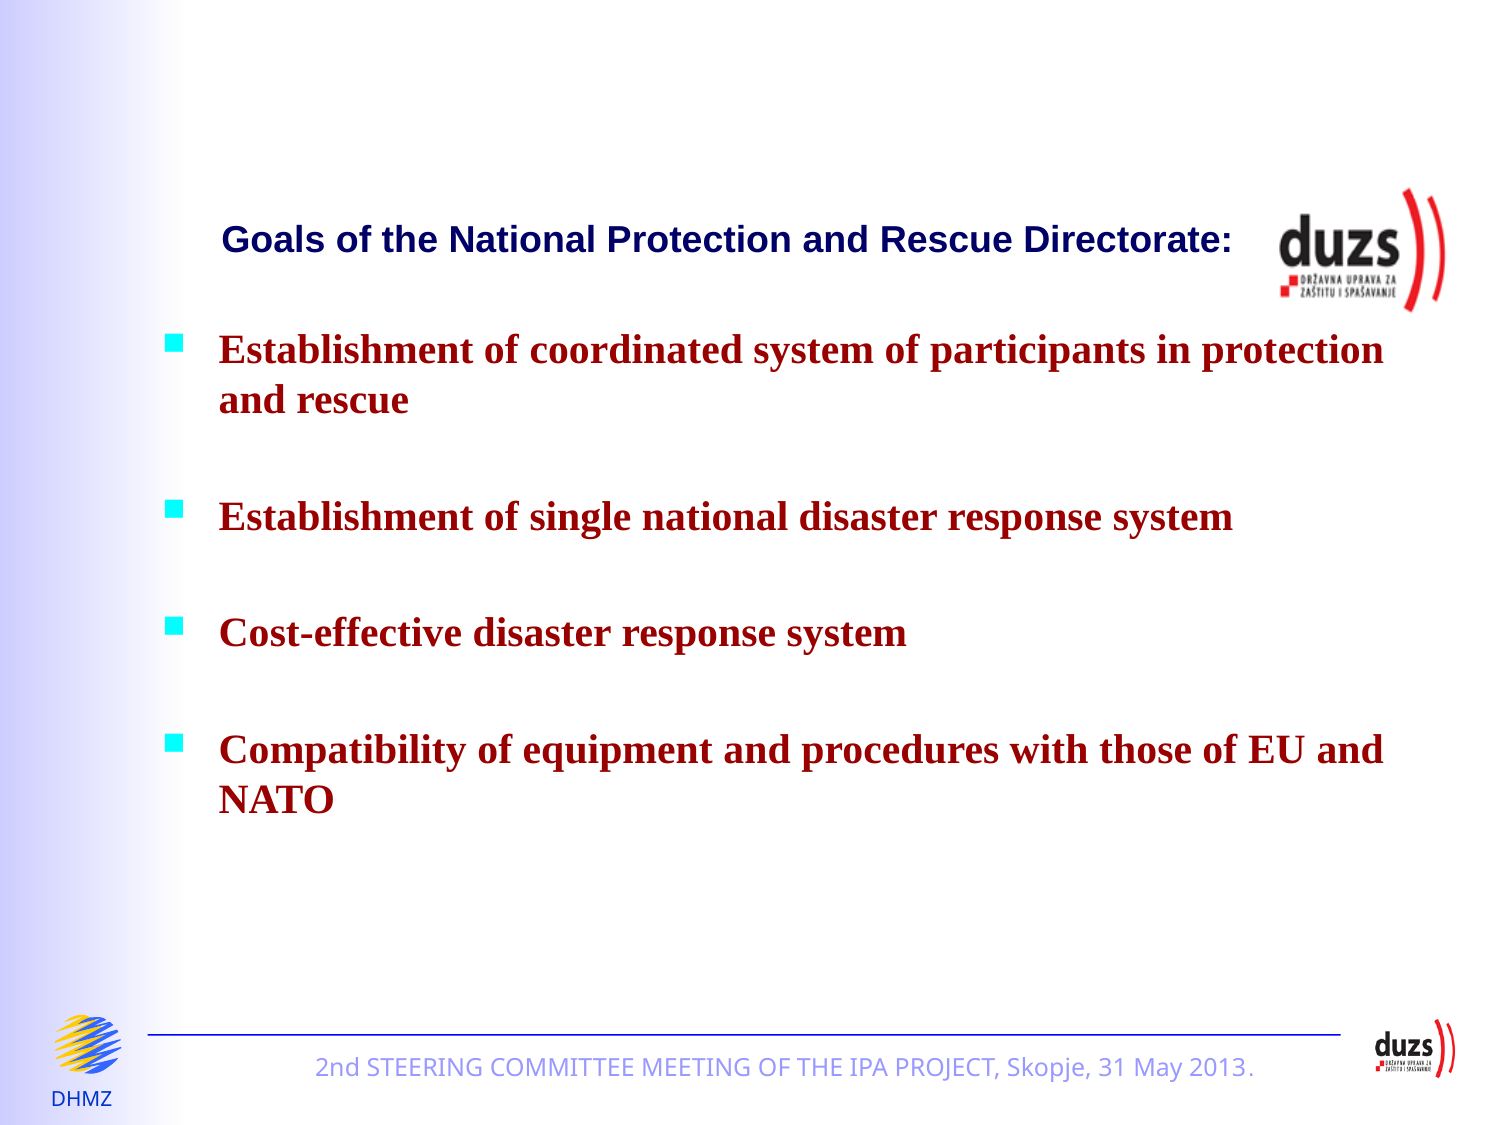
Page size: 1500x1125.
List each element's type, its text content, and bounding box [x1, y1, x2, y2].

text_box Establishment of coordinated system of participants in protection and rescue Establishment of single national disaster response system Cost-effective disaster response system Compatibility of equipment and procedures with those of EU and NATO [147, 314, 1410, 926]
picture [1364, 999, 1466, 1097]
picture [1257, 148, 1469, 352]
text_box Goals of the National Protection and Rescue Directorate: [206, 207, 1252, 268]
